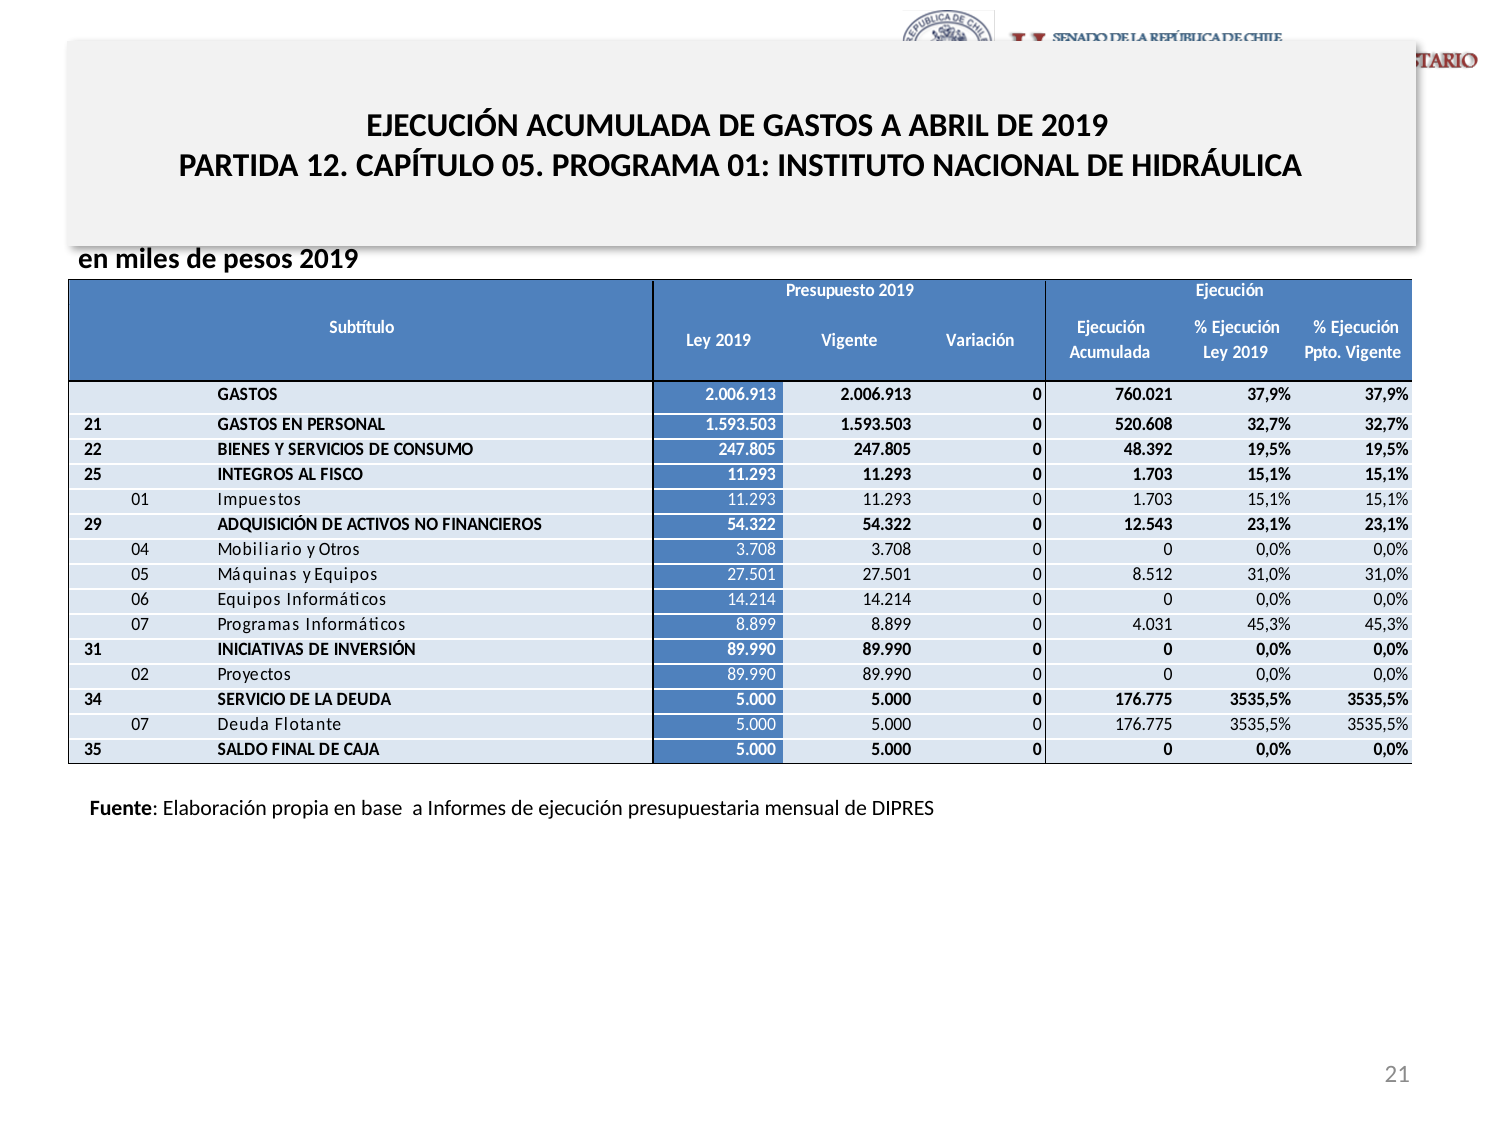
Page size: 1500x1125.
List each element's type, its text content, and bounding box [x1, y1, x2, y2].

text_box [67, 278, 1414, 766]
picture [902, 6, 1500, 120]
footer Fuente: Elaboración propia en base a Informes de ejecución presupuestaria mensual de DIPRES [75, 786, 1425, 846]
title EJECUCIÓN ACUMULADA DE GASTOS A ABRIL DE 2019 PARTIDA 12. CAPÍTULO 05. PROGRAMA 01: INSTITUTO NACIONAL DE HIDRÁULICA [67, 41, 1415, 246]
text_box en miles de pesos 2019 [63, 231, 1414, 281]
slide_number 21 [1074, 1042, 1425, 1103]
